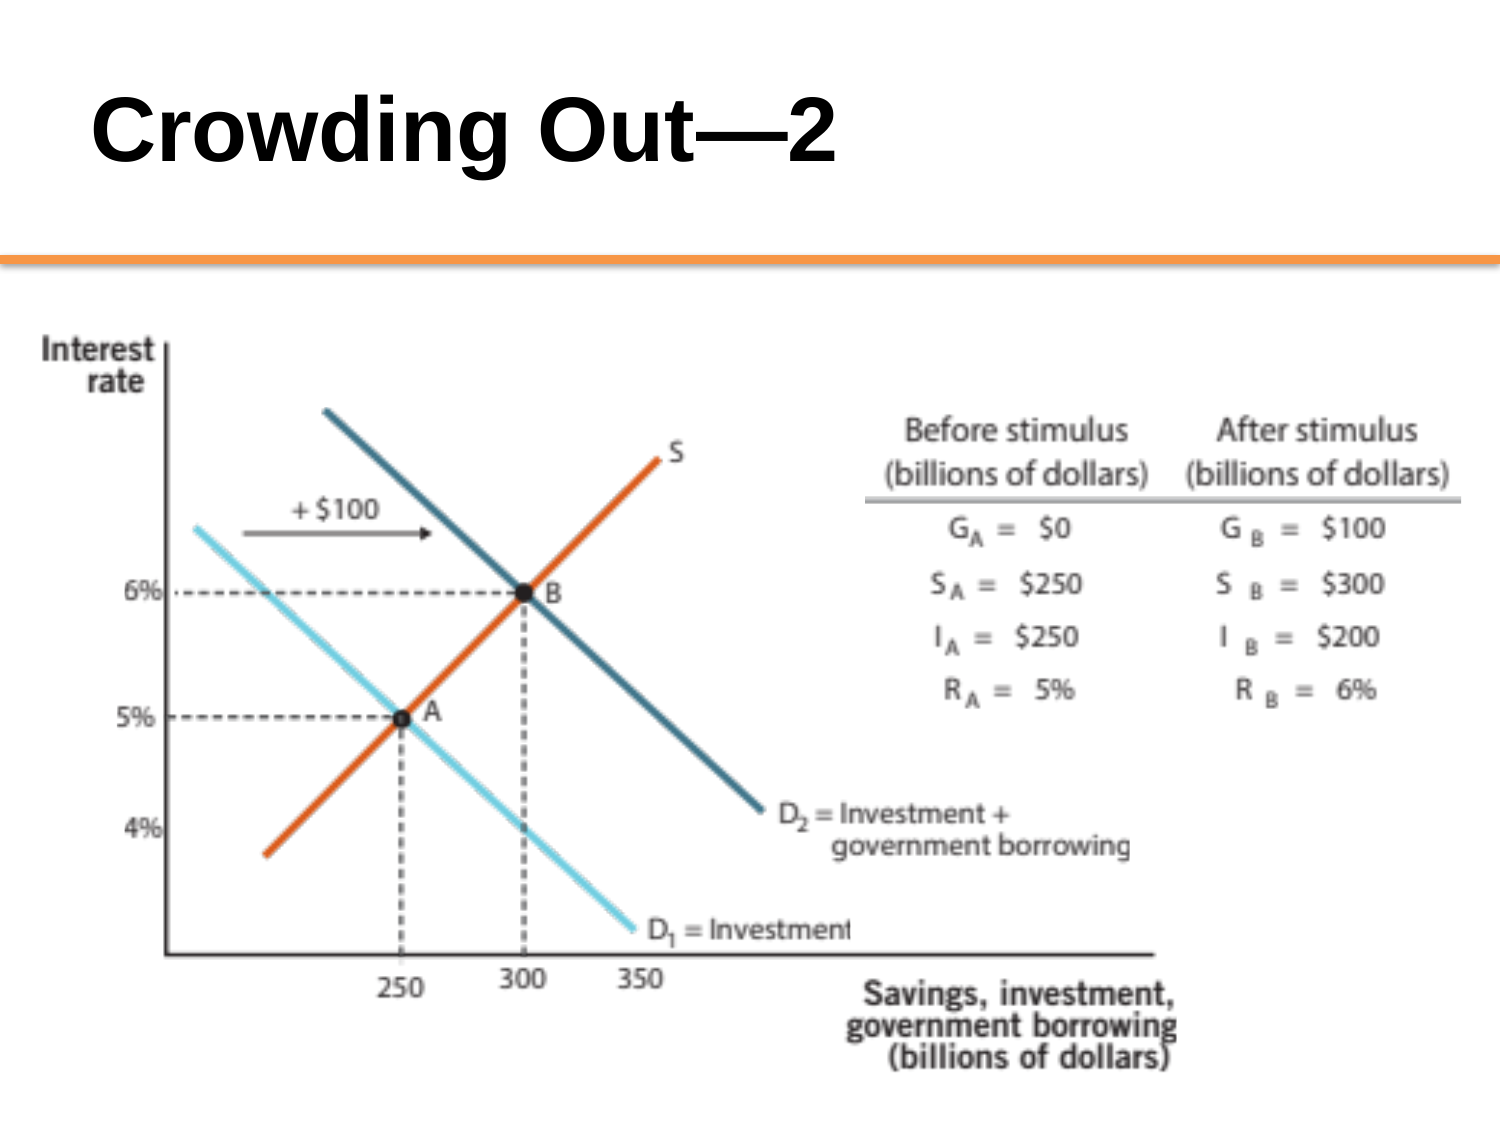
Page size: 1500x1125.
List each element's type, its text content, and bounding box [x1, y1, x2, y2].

picture [41, 329, 1462, 1076]
title Crowding Out—2 [75, 0, 1425, 251]
